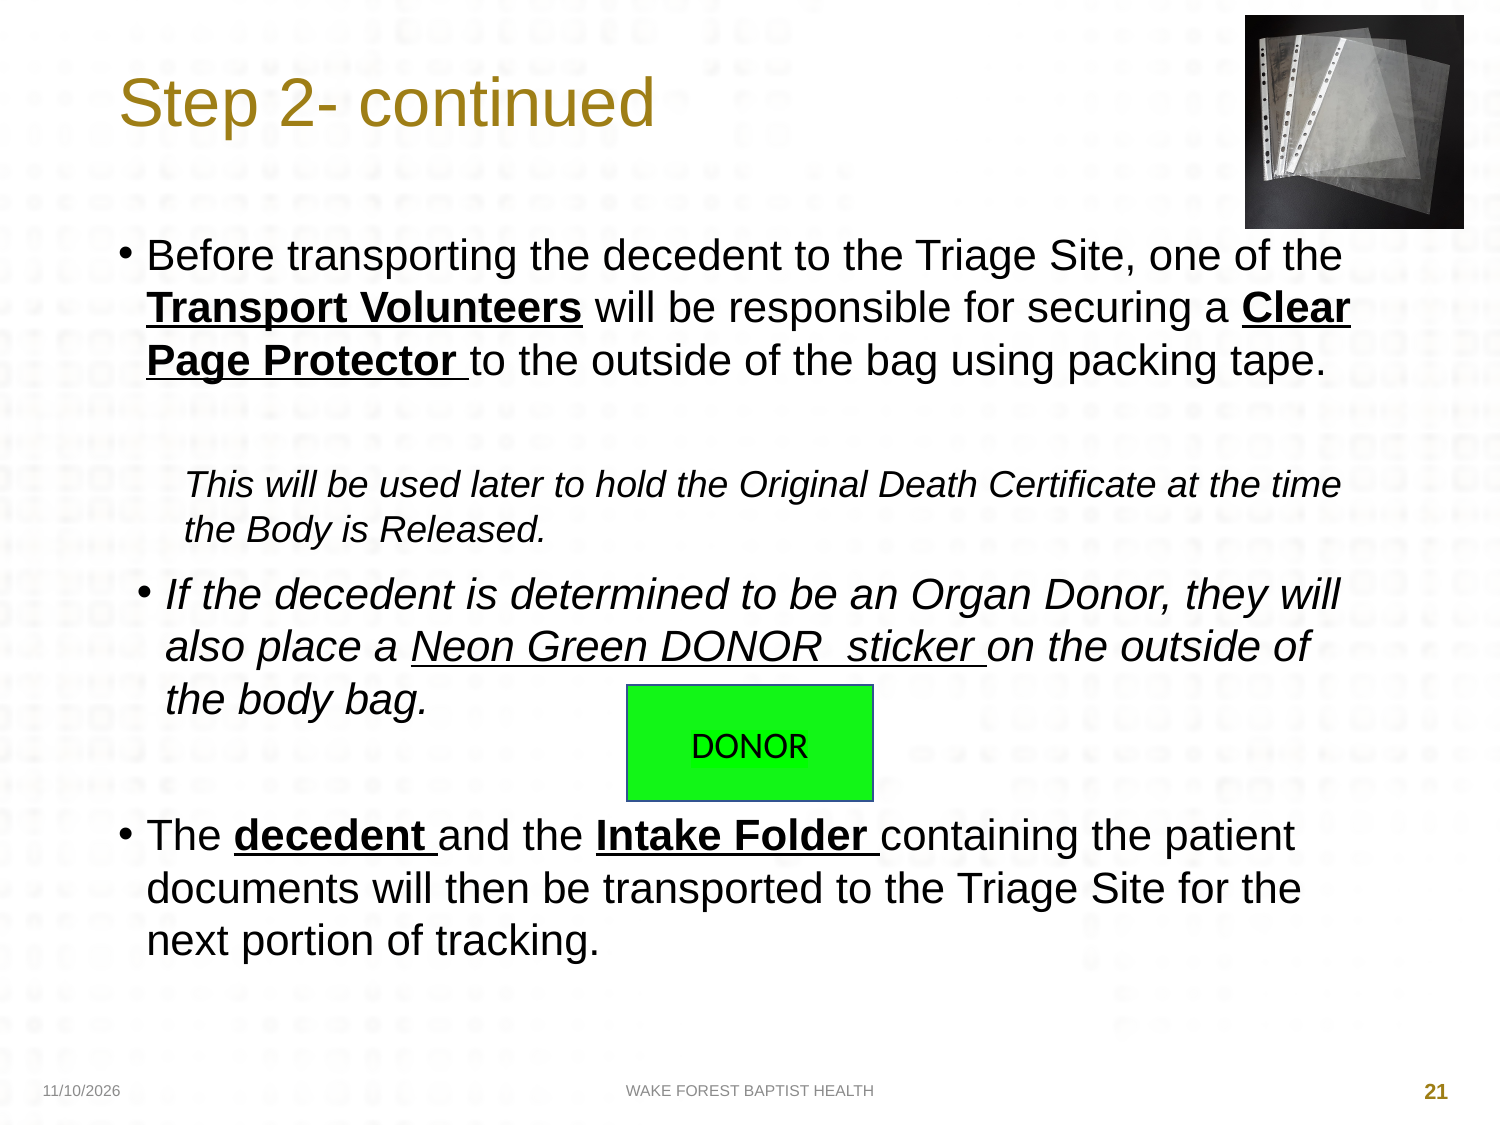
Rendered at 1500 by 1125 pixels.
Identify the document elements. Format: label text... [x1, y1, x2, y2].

text_box DONOR [626, 684, 874, 802]
list Before transporting the decedent to the Triage Site, one of the Transport Volunteers will be responsible for securing a Clear Page Protector to the outside of the bag using packing tape. This will be used later to hold the Original Death Certificate at the time the Body is Released. If the decedent is determined to be an Organ Donor, they will also place a Neon Green DONOR sticker on the outside of the body bag. The decedent and the Intake Folder containing the patient documents will then be transported to the Triage Site for the next portion of tracking. [103, 218, 1397, 1043]
slide_number 21 [1125, 1060, 1464, 1121]
footer WAKE FOREST BAPTIST HEALTH [496, 1060, 1004, 1121]
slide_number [27, 1060, 366, 1121]
title Step 2- continued [103, 59, 1245, 207]
picture [1245, 15, 1464, 229]
